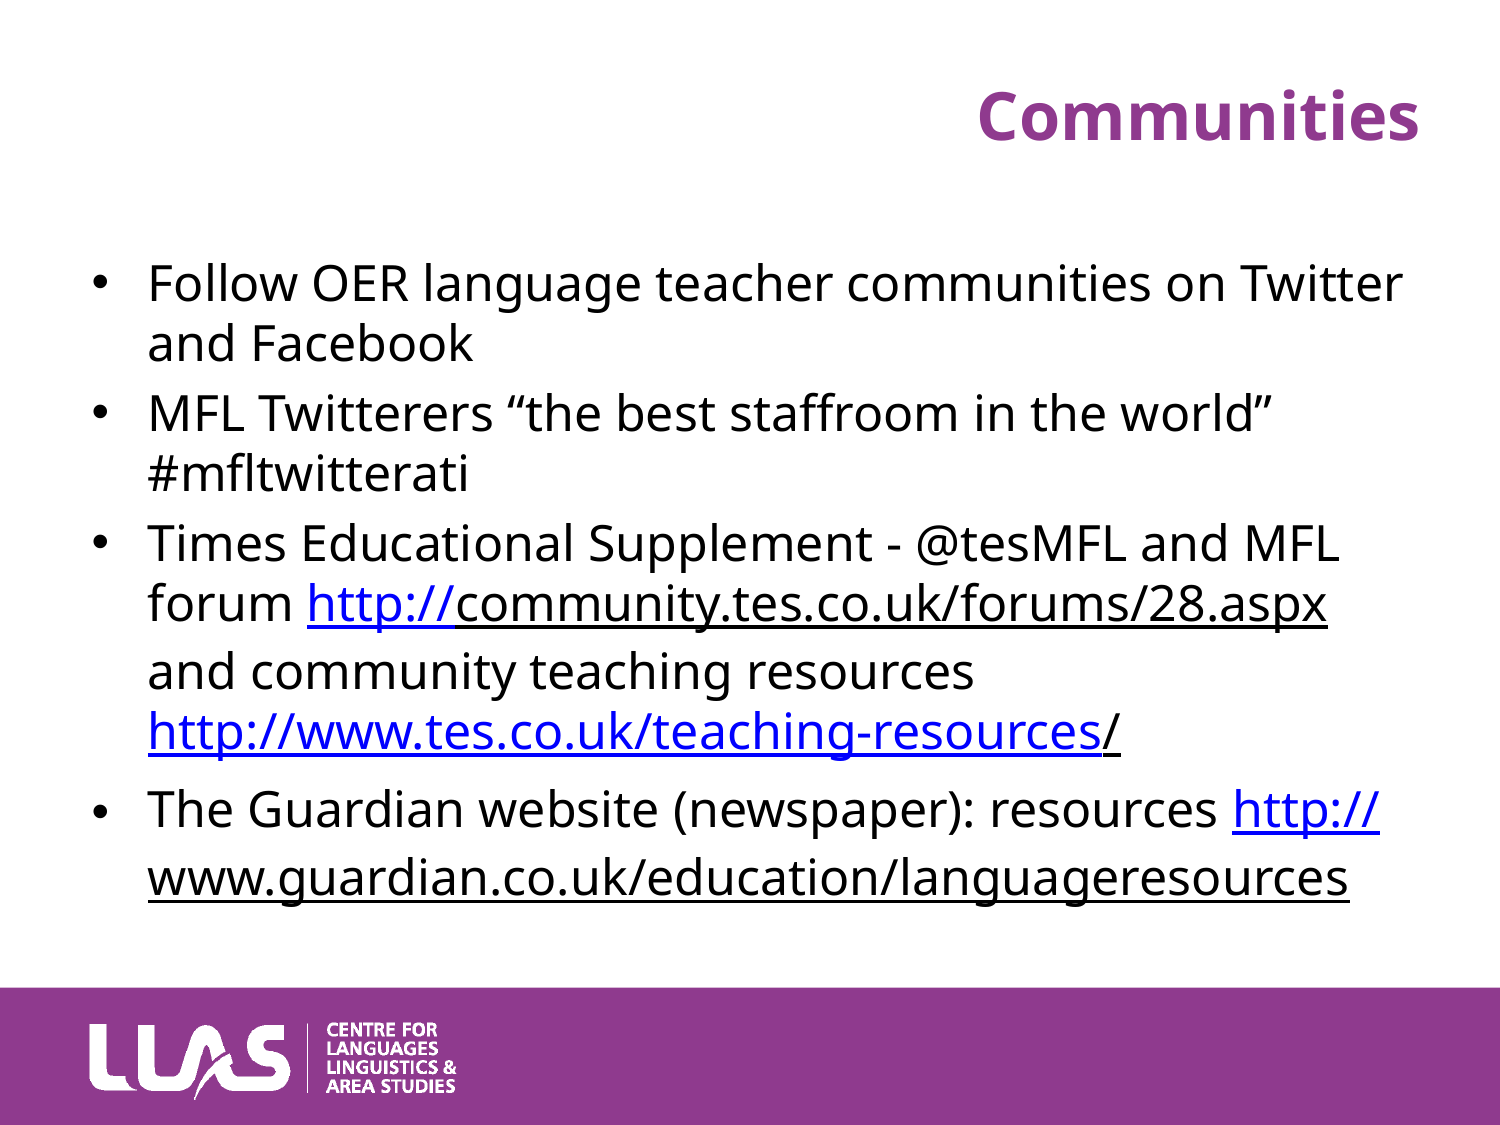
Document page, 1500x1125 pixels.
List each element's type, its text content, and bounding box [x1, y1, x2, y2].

picture [76, 1011, 467, 1105]
text_box [0, 986, 1500, 1125]
title Communities [77, 42, 1437, 185]
list Follow OER language teacher communities on Twitter and Facebook MFL Twitterers “the best staffroom in the world” #mfltwitterati Times Educational Supplement - @tesMFL and MFL forum http://community.tes.co.uk/forums/28.aspx and community teaching resources http://www.tes.co.uk/teaching-resources/ The Guardian website (newspaper): resources http://www.guardian.co.uk/education/languageresources [76, 243, 1436, 941]
